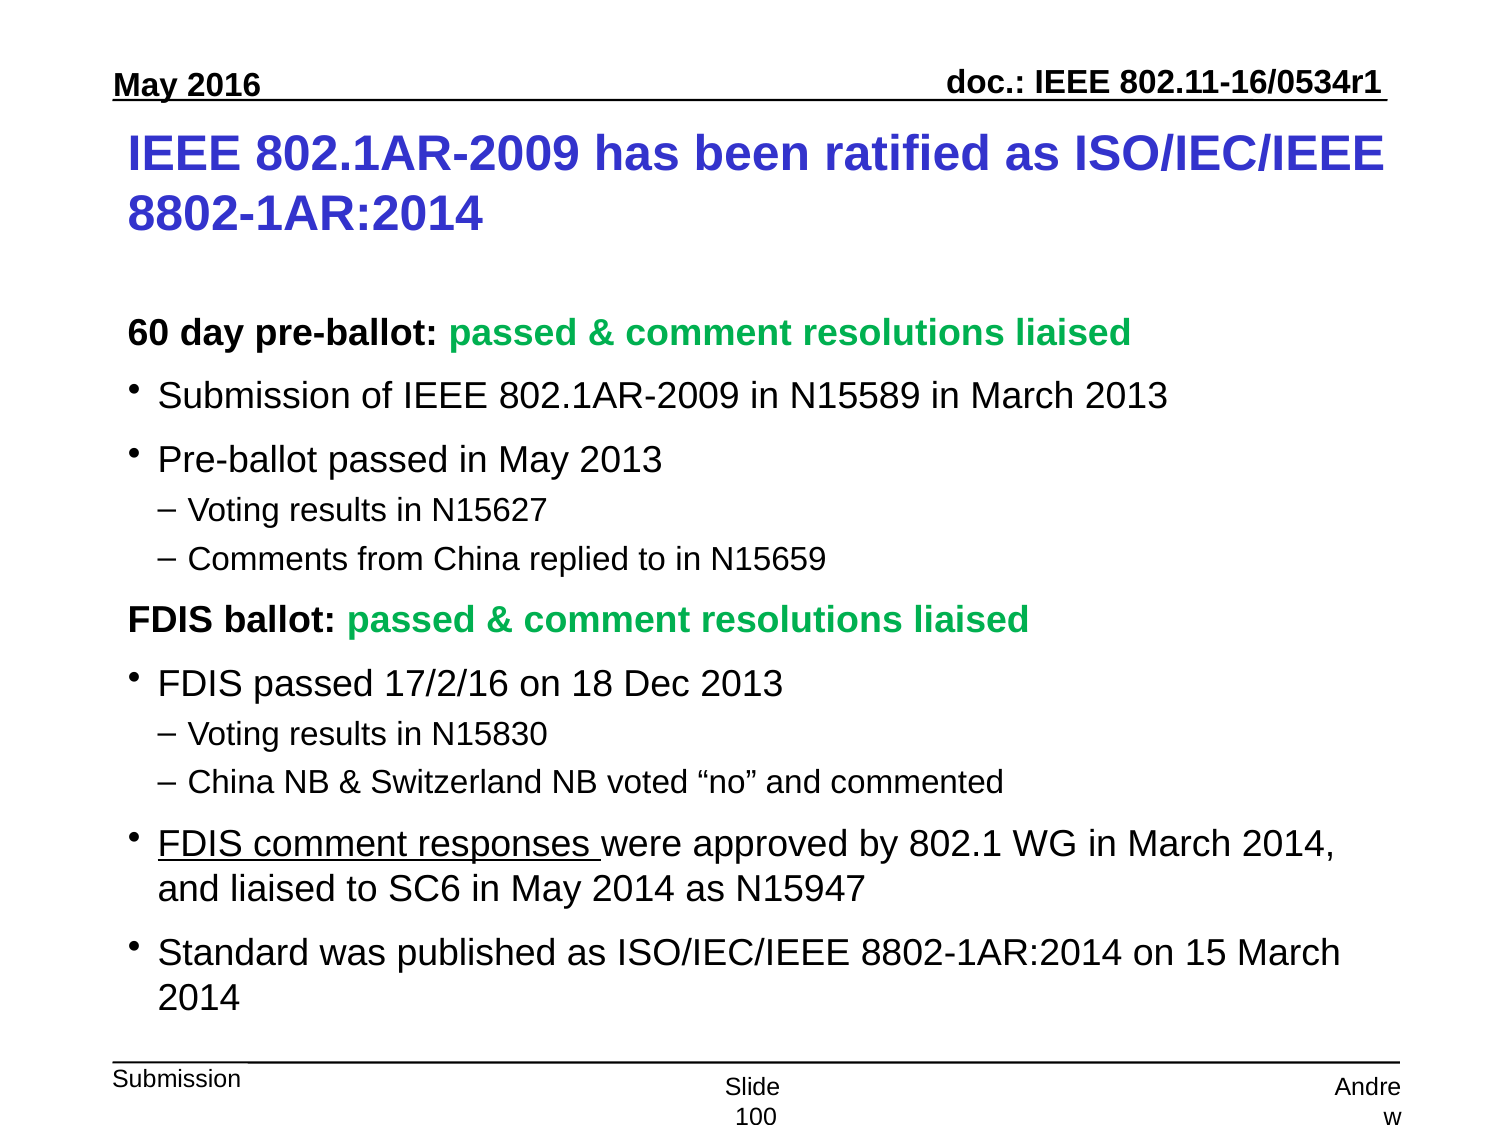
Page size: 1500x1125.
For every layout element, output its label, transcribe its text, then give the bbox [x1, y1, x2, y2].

footer Andrew Myles, Cisco [1320, 1069, 1402, 1101]
slide_number Slide 100 [709, 1069, 803, 1101]
title IEEE 802.1AR-2009 has been ratified as ISO/IEC/IEEE 8802-1AR:2014 [112, 112, 1438, 288]
list 60 day pre-ballot: passed & comment resolutions liaised Submission of IEEE 802.1AR-2009 in N15589 in March 2013 Pre-ballot passed in May 2013 Voting results in N15627 Comments from China replied to in N15659 FDIS ballot: passed & comment resolutions liaised FDIS passed 17/2/16 on 18 Dec 2013 Voting results in N15830 China NB & Switzerland NB voted “no” and commented FDIS comment responses were approved by 802.1 WG in March 2014, and liaised to SC6 in May 2014 as N15947 Standard was published as ISO/IEC/IEEE 8802-1AR:2014 on 15 March 2014 [112, 299, 1388, 975]
